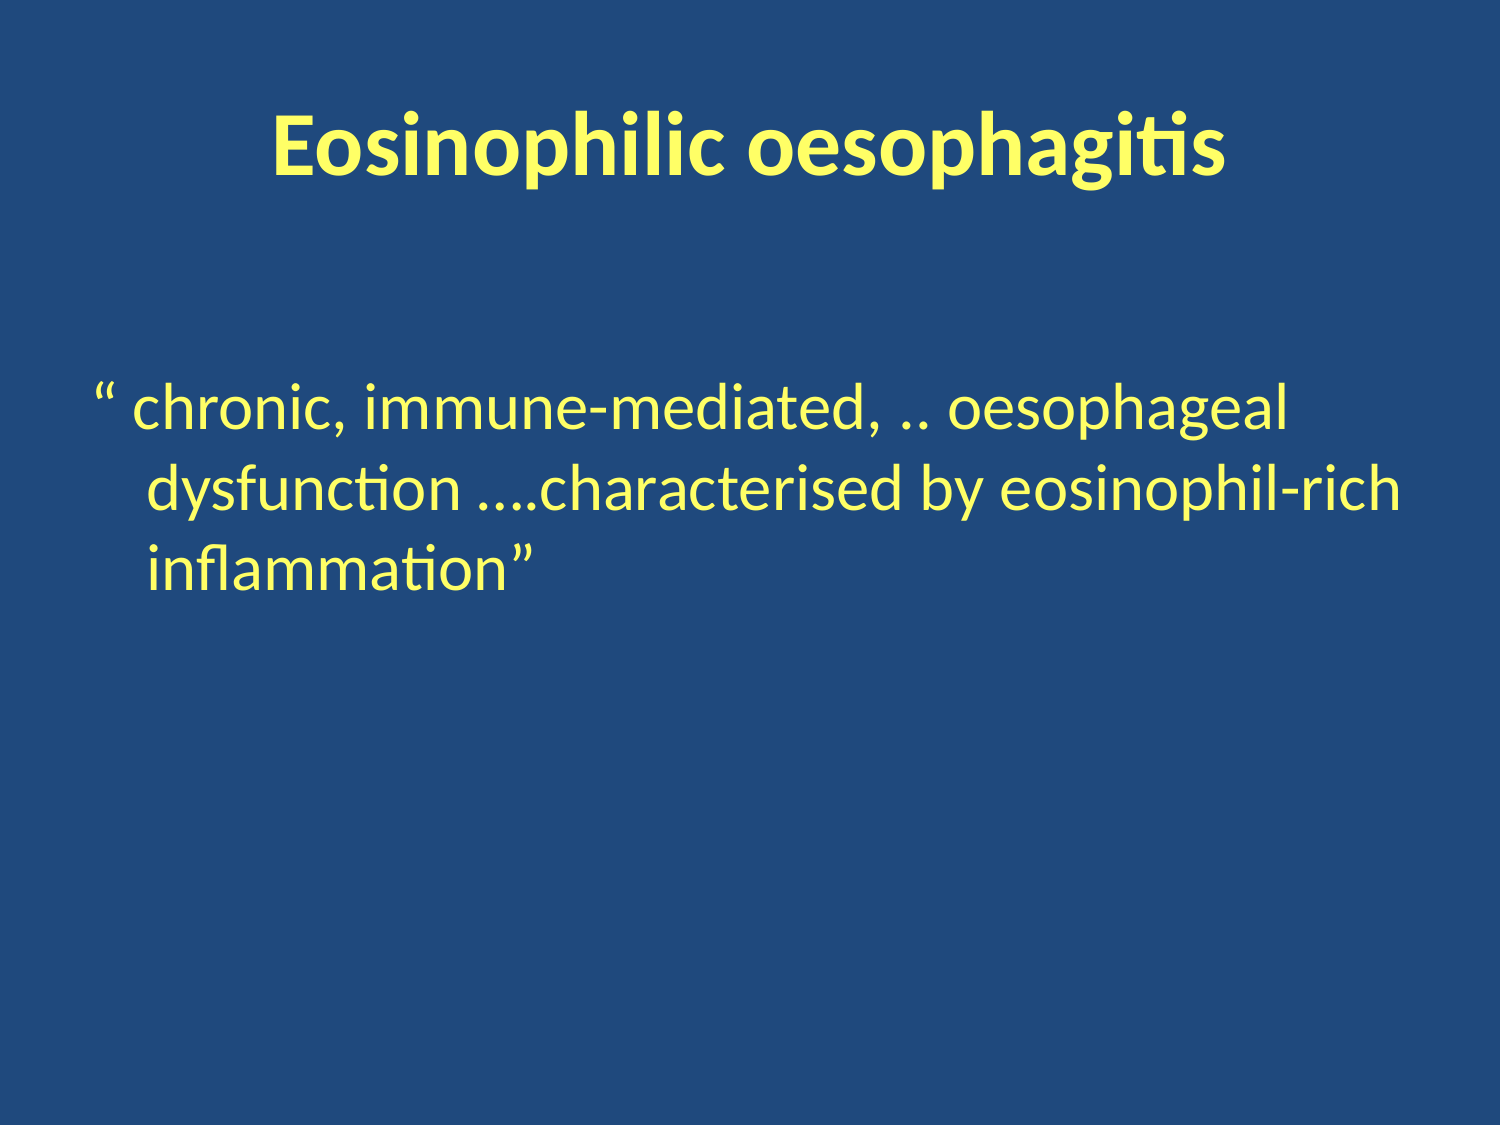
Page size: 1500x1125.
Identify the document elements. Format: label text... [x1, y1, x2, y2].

list “ chronic, immune-mediated, .. oesophageal dysfunction ….characterised by eosinophil-rich inflammation” [75, 262, 1425, 1005]
title Eosinophilic oesophagitis [75, 45, 1425, 233]
